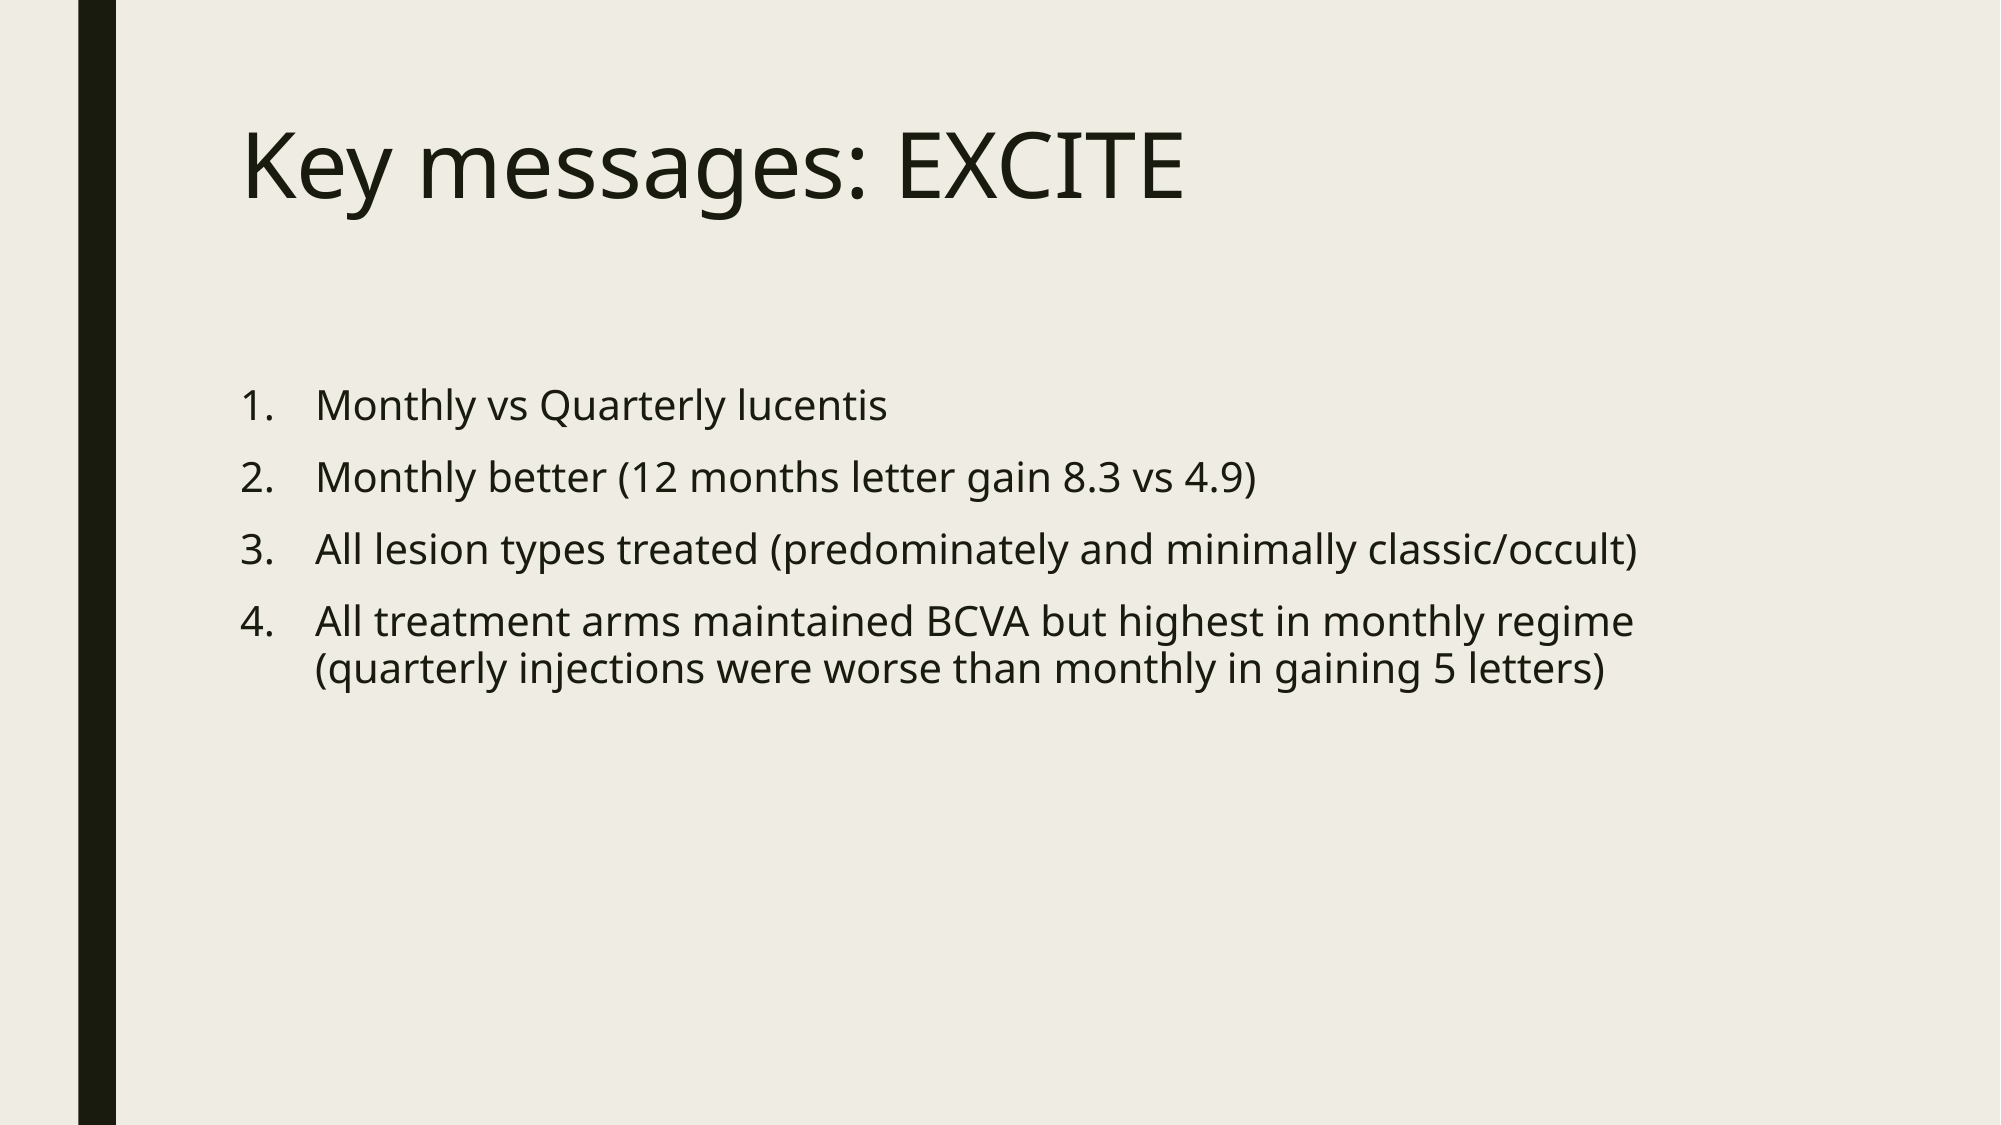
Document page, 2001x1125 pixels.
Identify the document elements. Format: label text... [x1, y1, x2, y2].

list Monthly vs Quarterly lucentis Monthly better (12 months letter gain 8.3 vs 4.9) All lesion types treated (predominately and minimally classic/occult) All treatment arms maintained BCVA but highest in monthly regime (quarterly injections were worse than monthly in gaining 5 letters) [225, 375, 1800, 963]
title Key messages: EXCITE [225, 112, 1800, 357]
